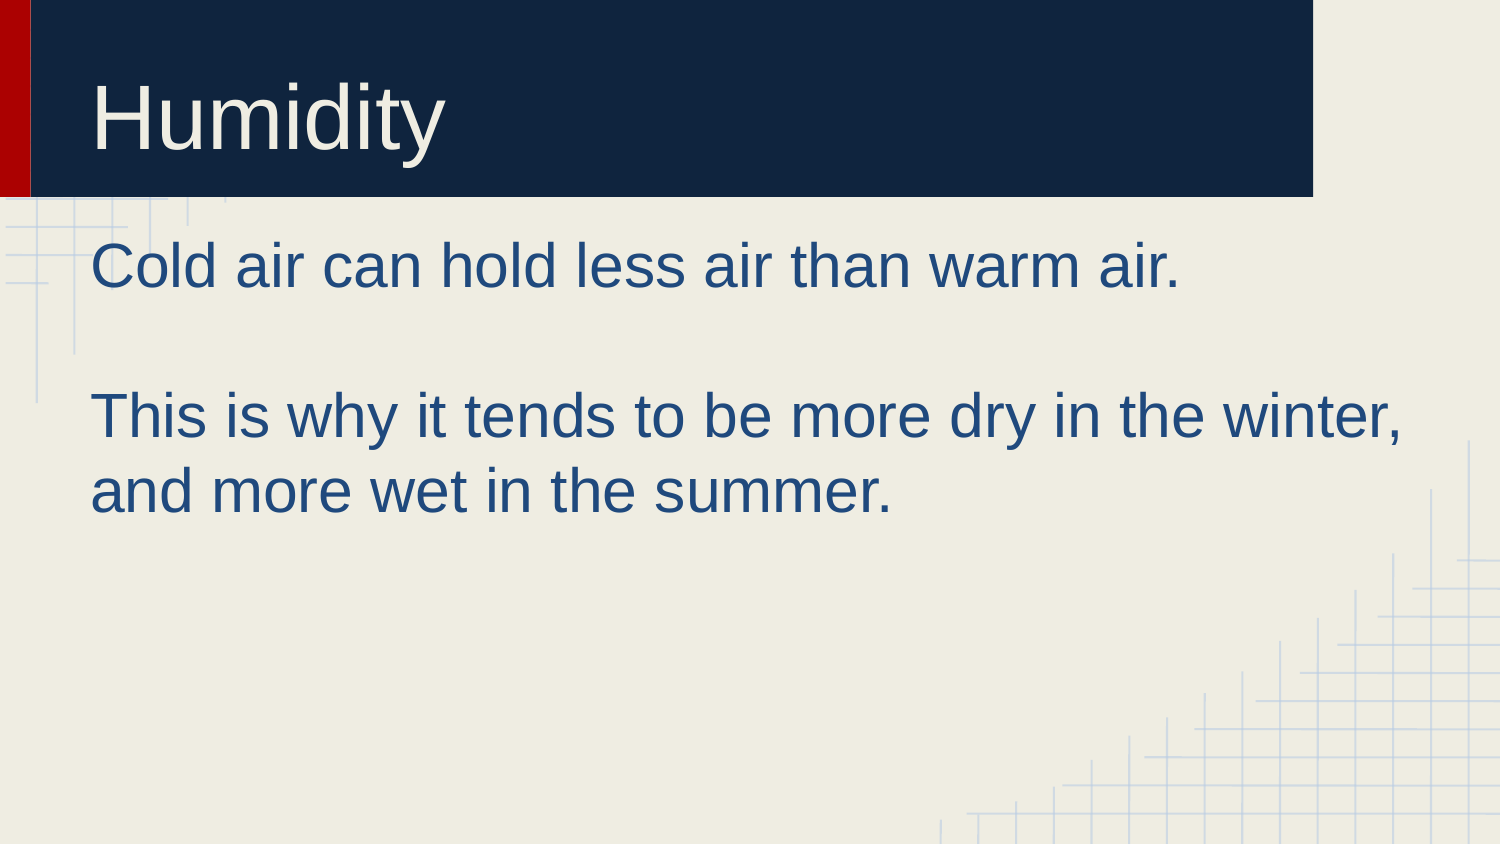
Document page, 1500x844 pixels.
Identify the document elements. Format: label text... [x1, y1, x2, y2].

title Humidity [75, 16, 1276, 183]
list Cold air can hold less air than warm air. This is why it tends to be more dry in the winter, and more wet in the summer. [75, 209, 1425, 806]
